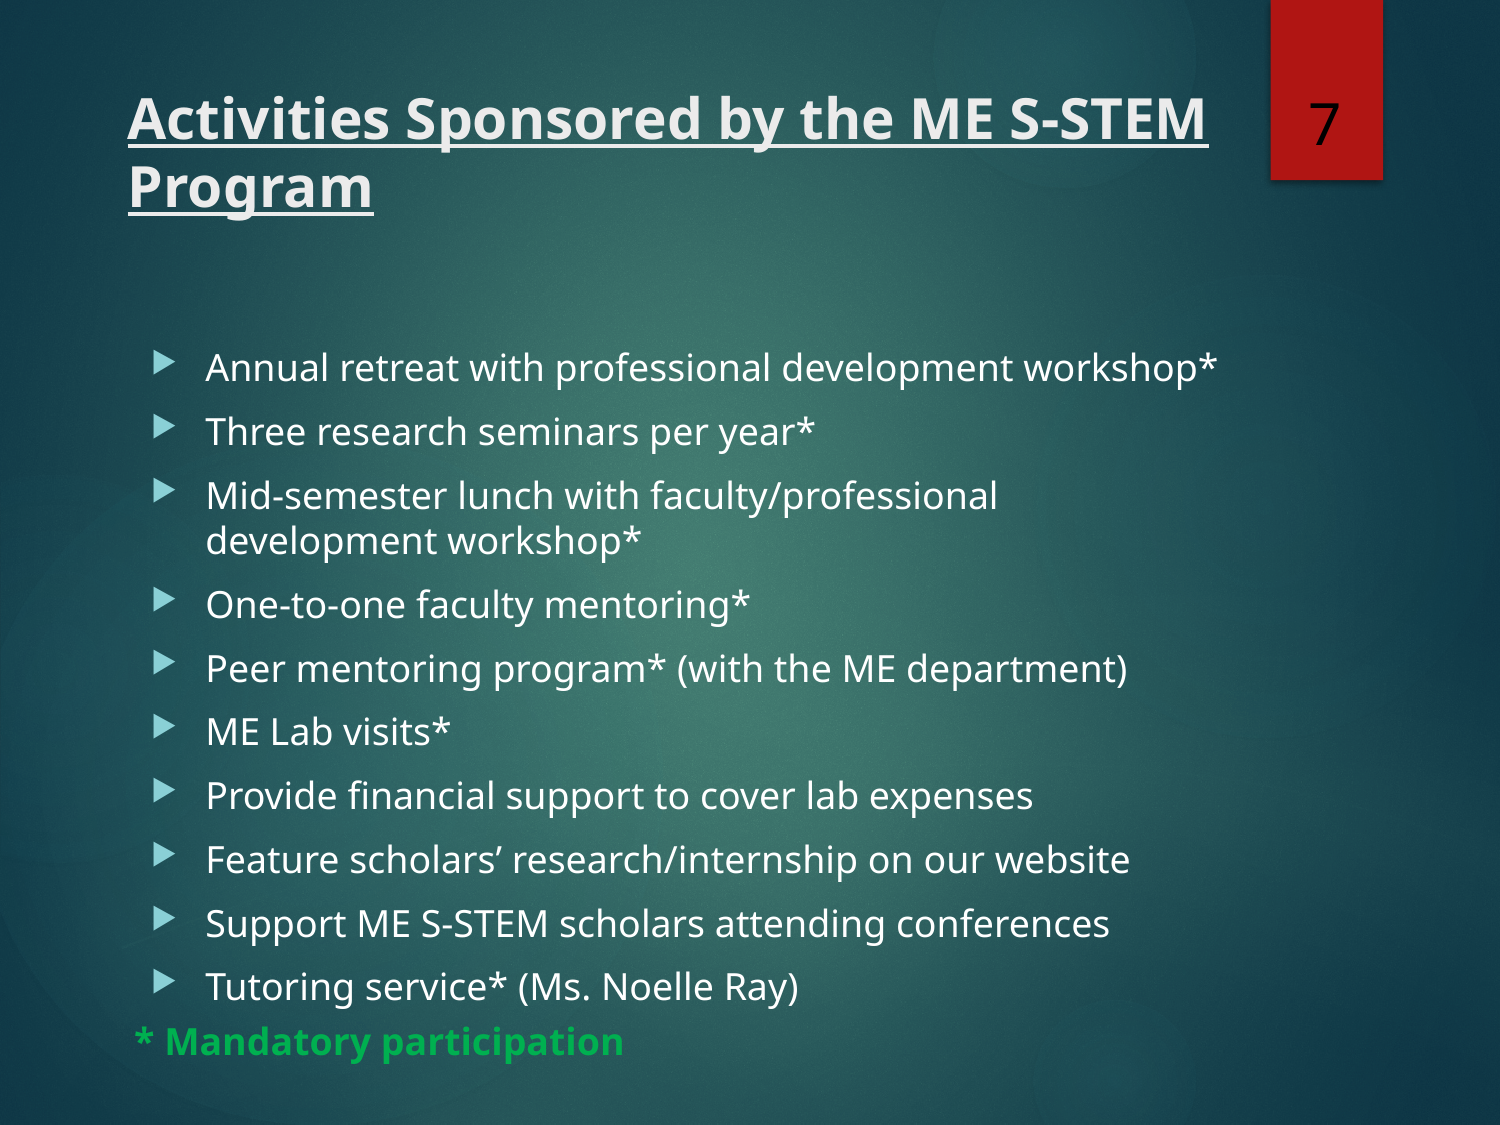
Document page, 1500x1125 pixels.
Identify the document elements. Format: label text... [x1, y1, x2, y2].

title Activities Sponsored by the ME S-STEM Program [112, 75, 1325, 227]
text_box * Mandatory participation [119, 1010, 641, 1071]
slide_number 7 [1273, 48, 1378, 175]
list Annual retreat with professional development workshop* Three research seminars per year* Mid-semester lunch with faculty/professional development workshop* One-to-one faculty mentoring* Peer mentoring program* (with the ME department) ME Lab visits* Provide financial support to cover lab expenses Feature scholars’ research/internship on our website Support ME S-STEM scholars attending conferences Tutoring service* (Ms. Noelle Ray) [135, 336, 1237, 1025]
